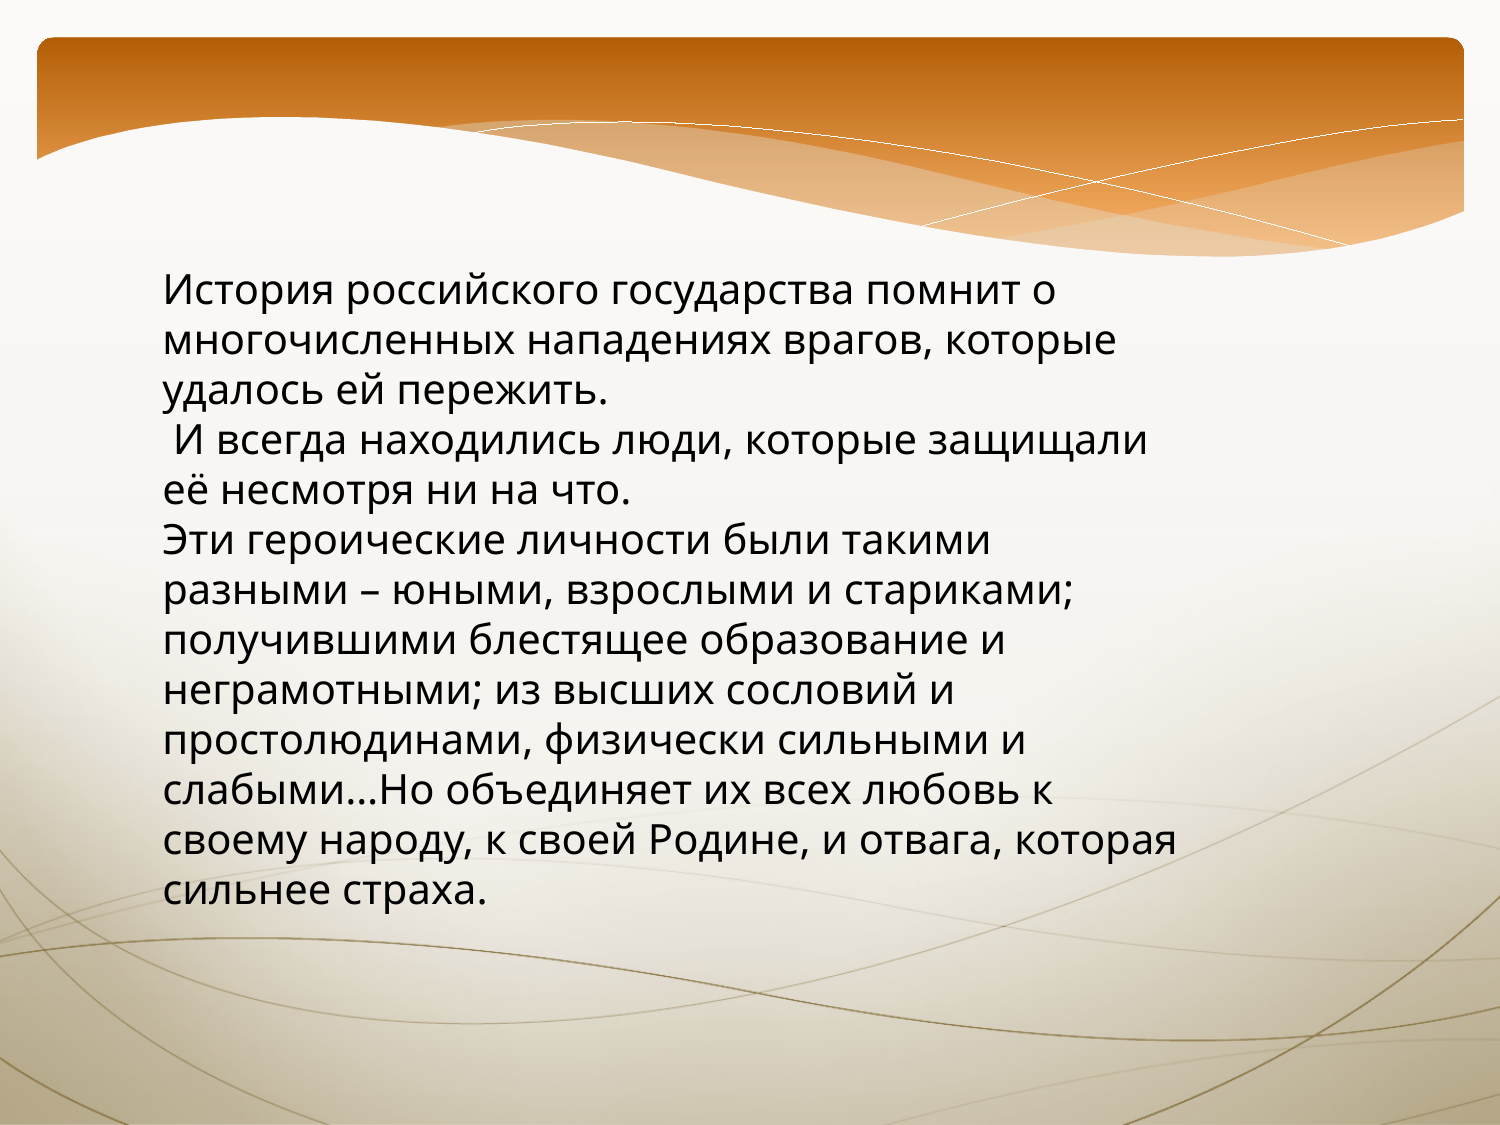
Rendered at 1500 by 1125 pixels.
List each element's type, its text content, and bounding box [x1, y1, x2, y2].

text_box История российского государства помнит о многочисленных нападениях врагов, которые удалось ей пережить. И всегда находились люди, которые защищали её несмотря ни на что. Эти героические личности были такими разными – юными, взрослыми и стариками; получившими блестящее образование и неграмотными; из высших сословий и простолюдинами, физически сильными и слабыми…Но объединяет их всех любовь к своему народу, к своей Родине, и отвага, которая сильнее страха. [147, 255, 1199, 1016]
